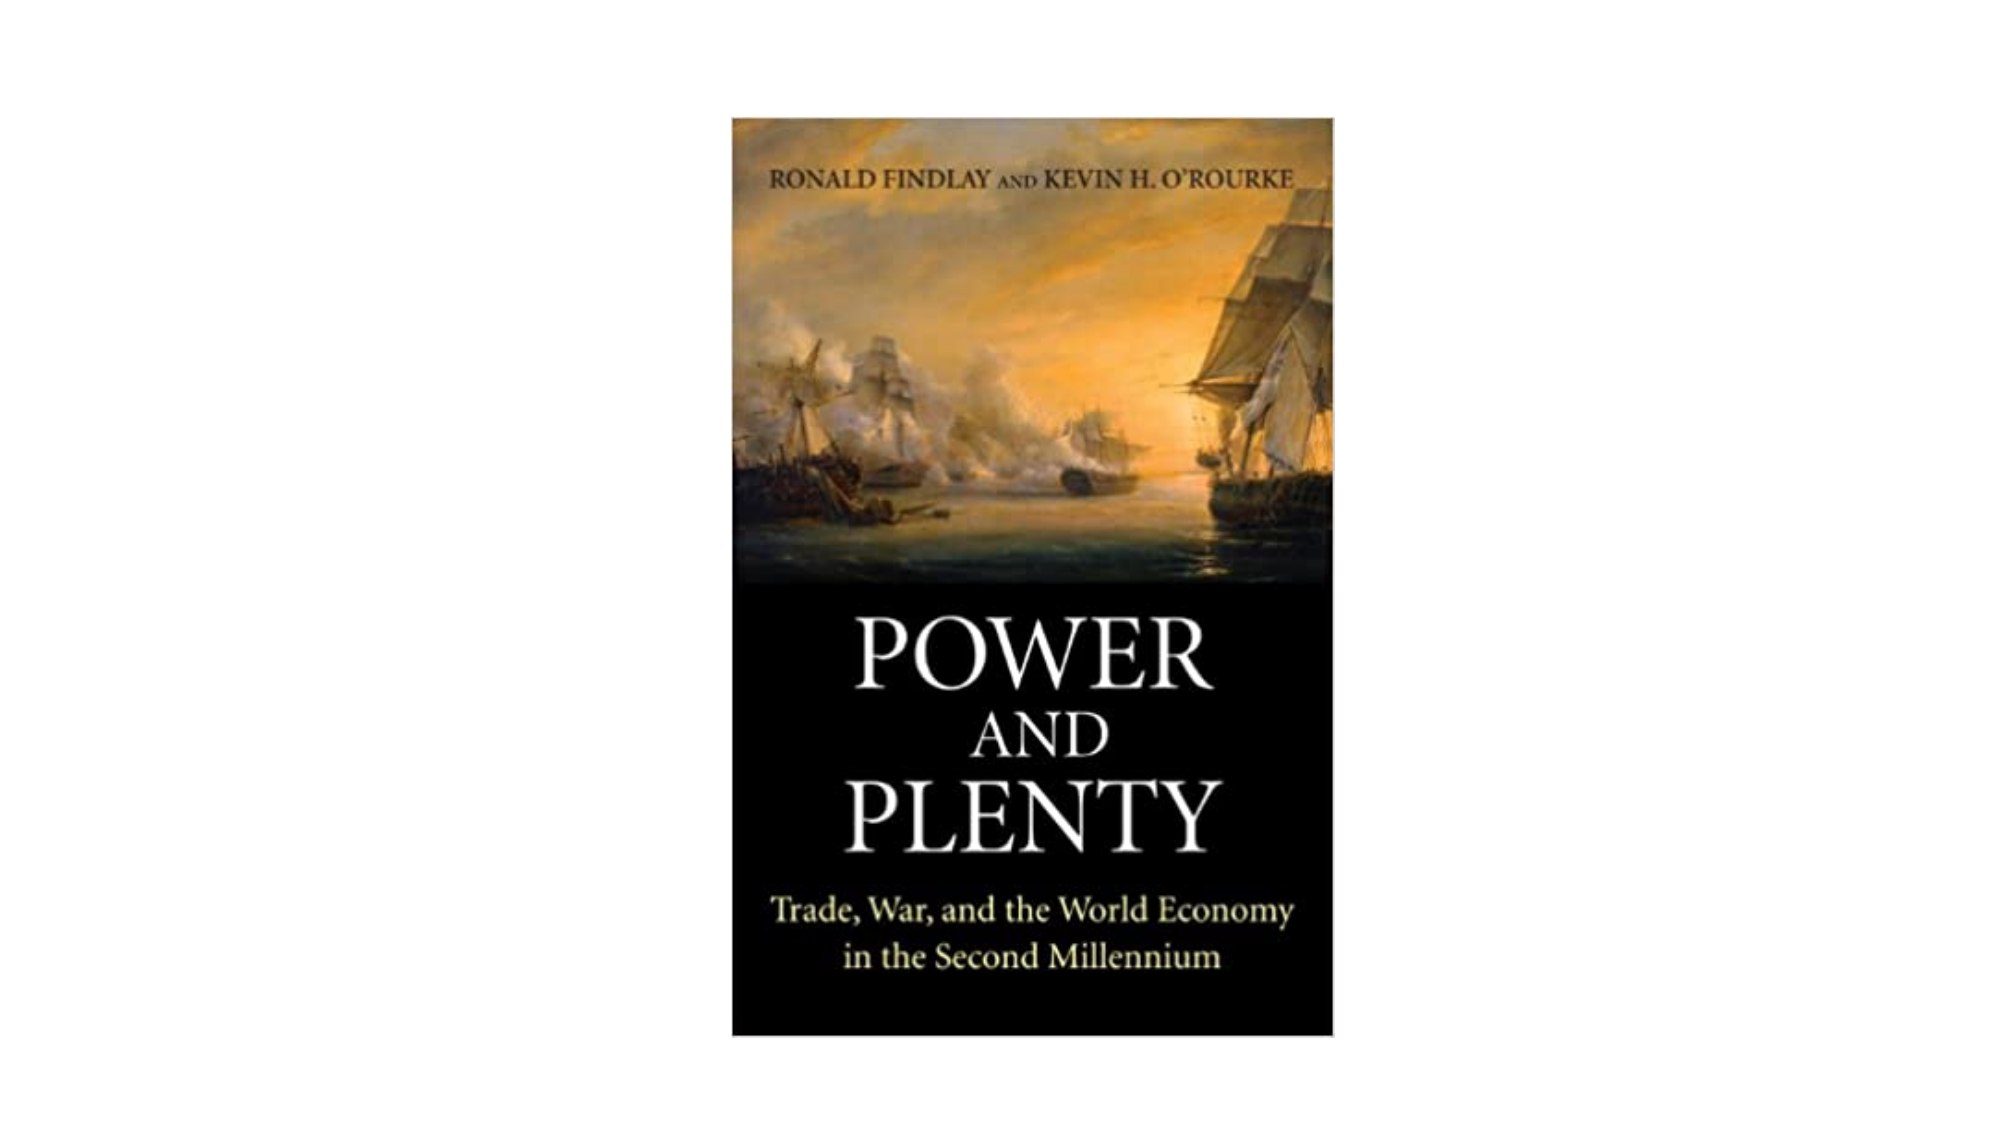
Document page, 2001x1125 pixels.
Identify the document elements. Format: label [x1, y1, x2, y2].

picture [731, 117, 1335, 1038]
